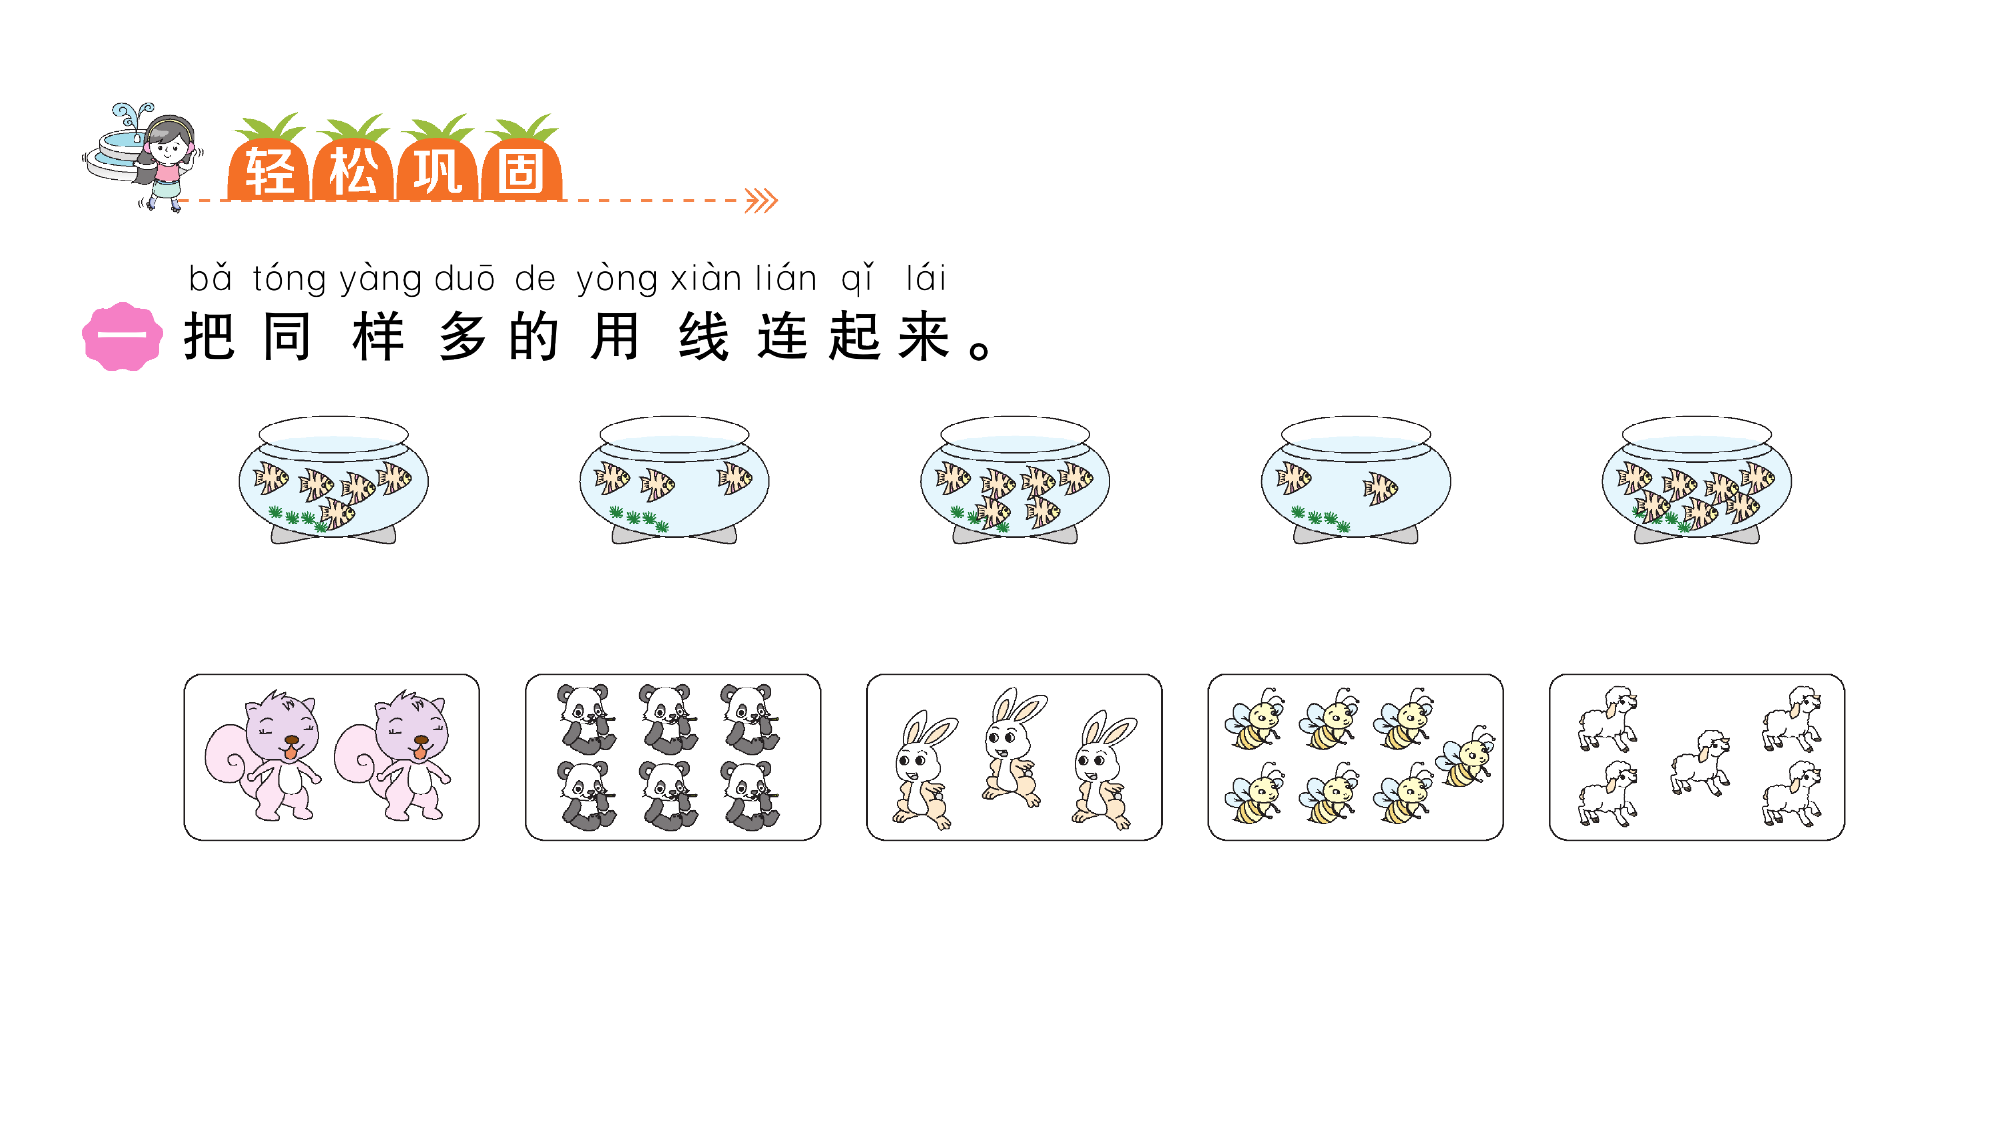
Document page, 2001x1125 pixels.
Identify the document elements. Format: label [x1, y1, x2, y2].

picture [78, 78, 1969, 866]
